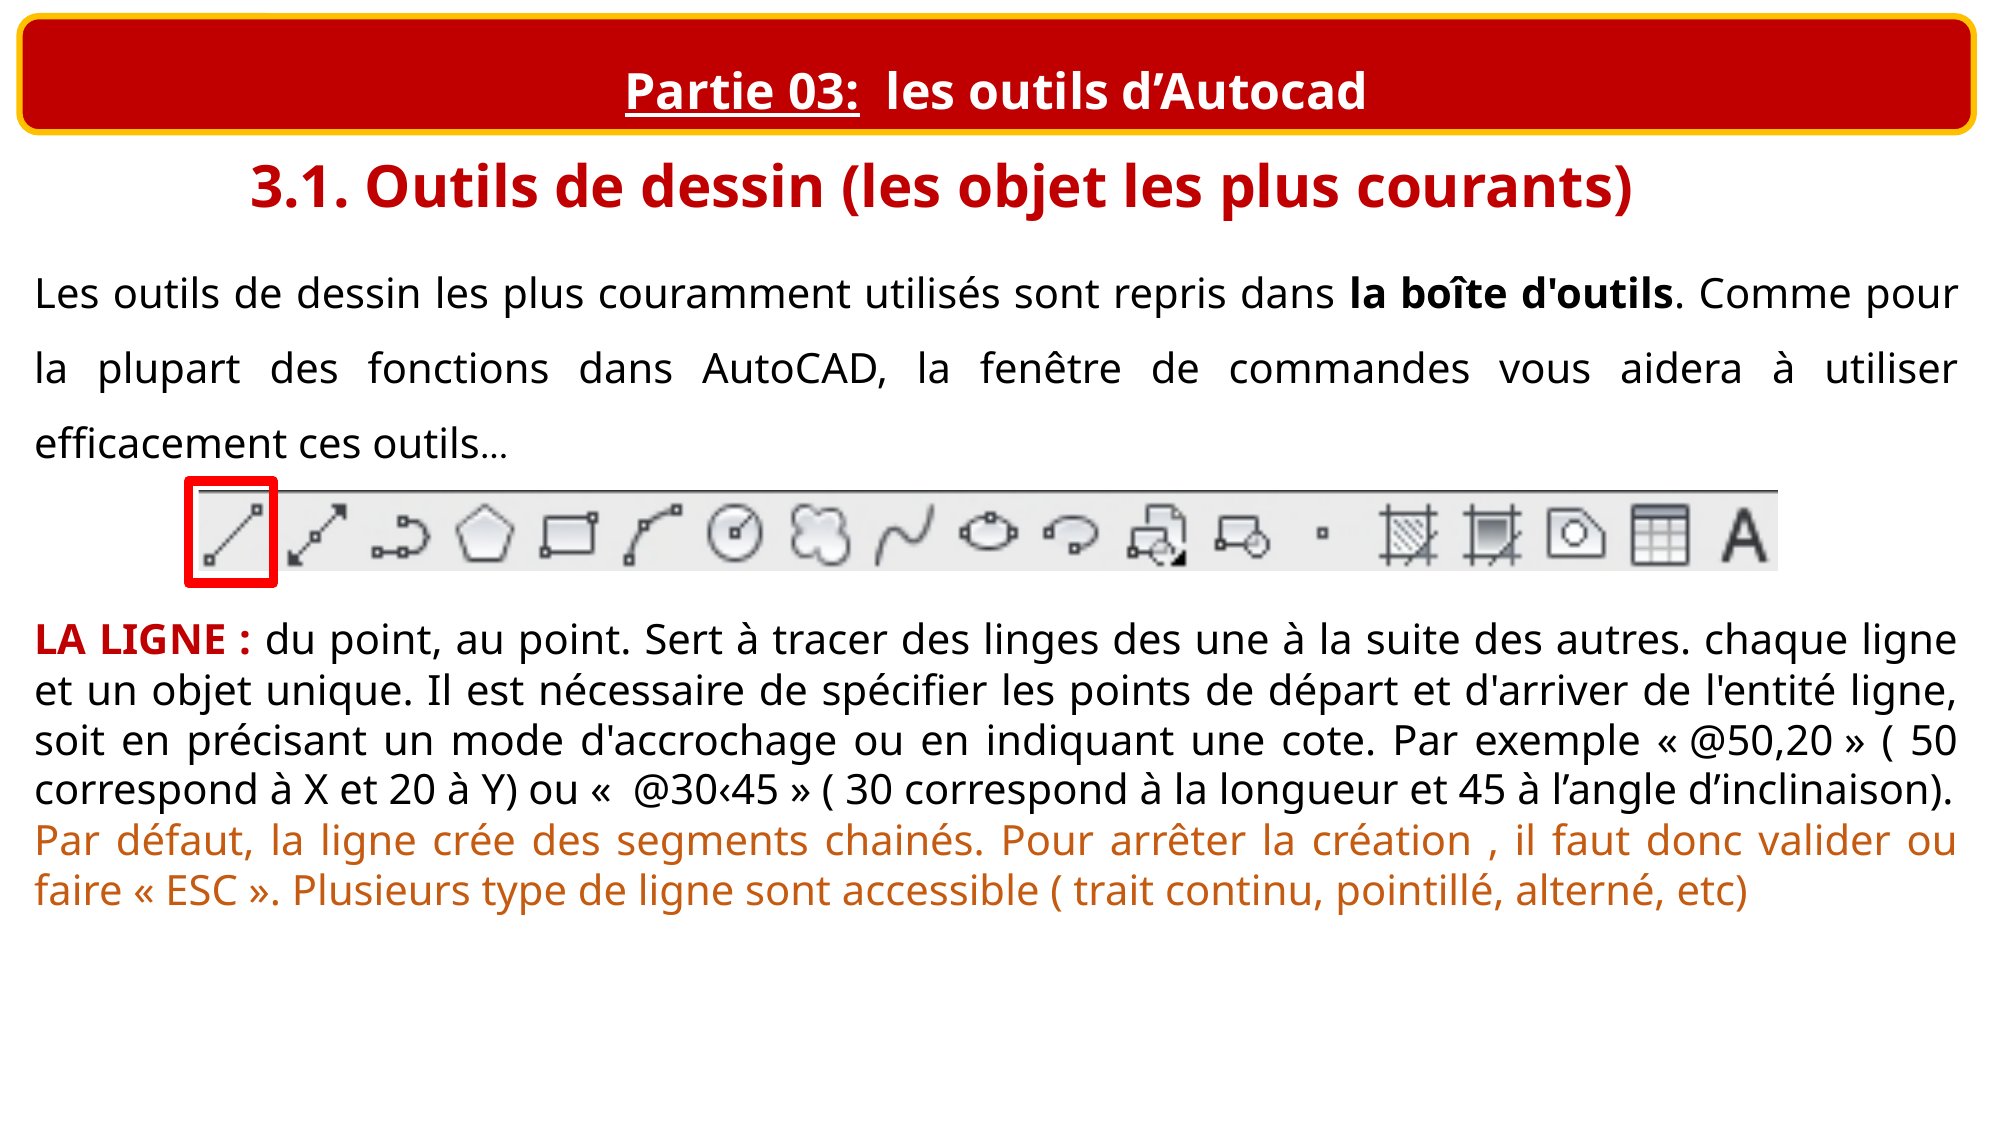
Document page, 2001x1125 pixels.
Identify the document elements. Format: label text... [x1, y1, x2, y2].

text_box LA LIGNE : du point, au point. Sert à tracer des linges des une à la suite des autres. chaque ligne et un objet unique. Il est nécessaire de spécifier les points de départ et d'arriver de l'entité ligne, soit en précisant un mode d'accrochage ou en indiquant une cote. Par exemple « @50,20 » ( 50 correspond à X et 20 à Y) ou « @30‹45 » ( 30 correspond à la longueur et 45 à l’angle d’inclinaison). Par défaut, la ligne crée des segments chainés. Pour arrêter la création , il faut donc valider ou faire « ESC ». Plusieurs type de ligne sont accessible ( trait continu, pointillé, alterné, etc) [19, 605, 1974, 921]
text_box [188, 481, 274, 583]
picture [198, 490, 1778, 571]
text_box Partie 03: les outils d’Autocad [19, 16, 1974, 133]
text_box Les outils de dessin les plus couramment utilisés sont repris dans la boîte d'outils. Comme pour la plupart des fonctions dans AutoCAD, la fenêtre de commandes vous aidera à utiliser efficacement ces outils... [19, 234, 1974, 475]
text_box 3.1. Outils de dessin (les objet les plus courants) [19, 119, 1865, 248]
